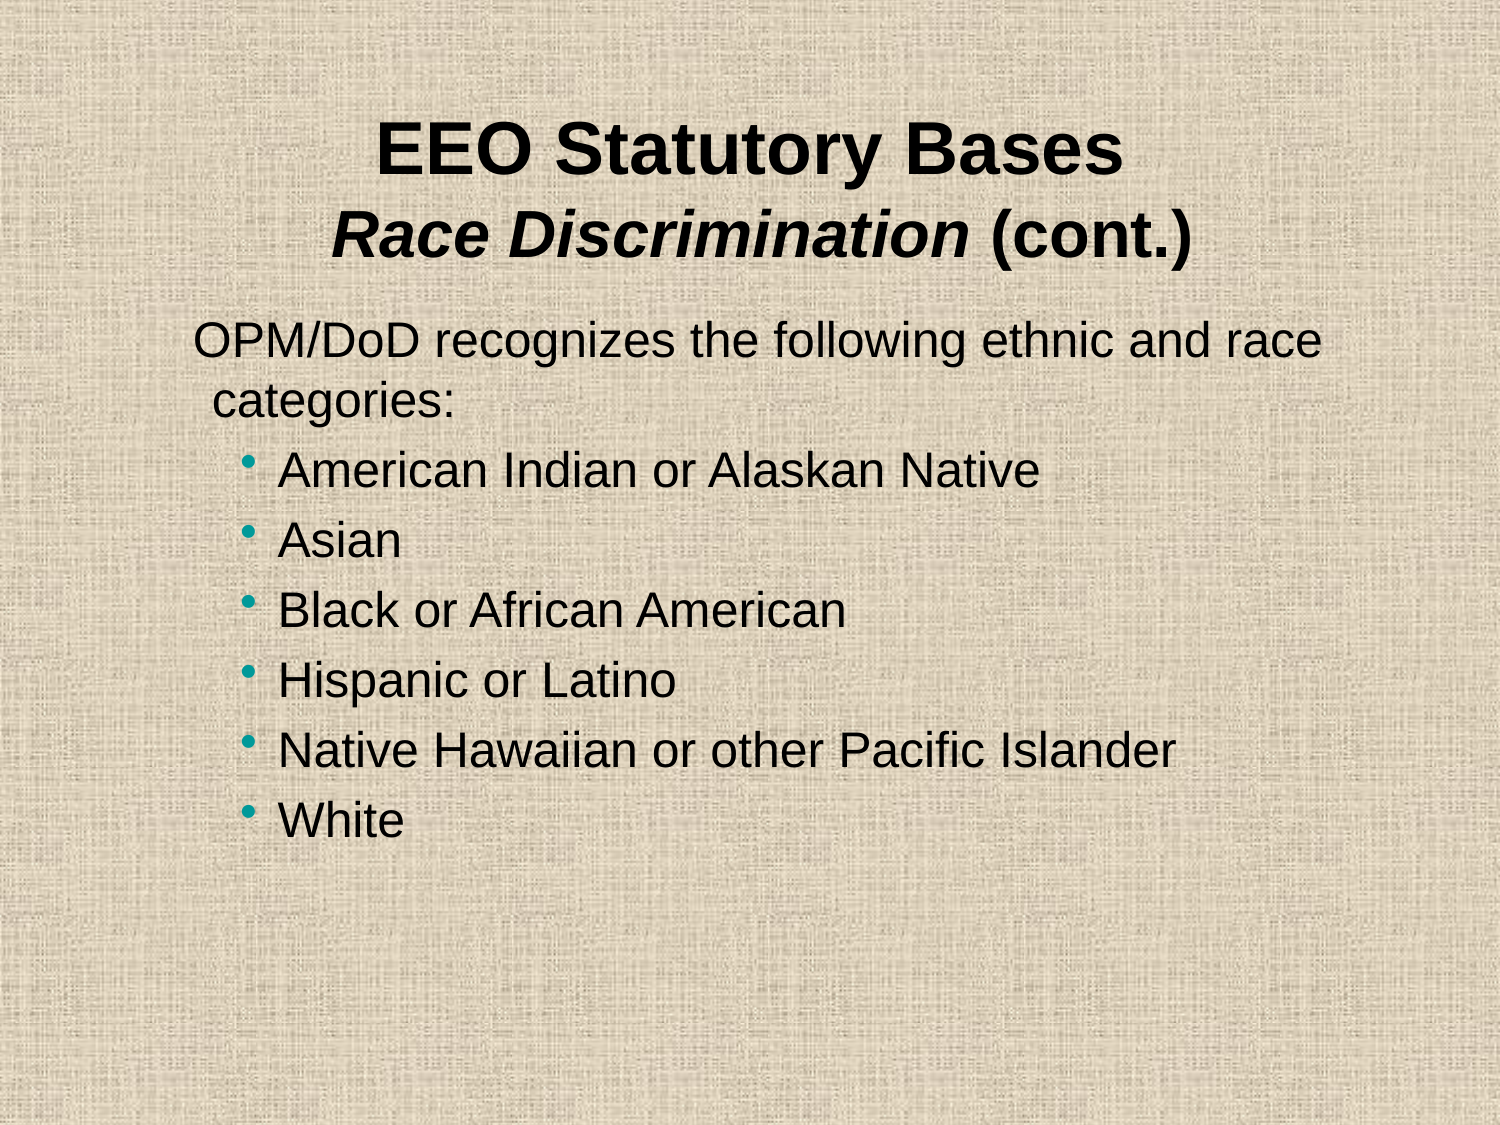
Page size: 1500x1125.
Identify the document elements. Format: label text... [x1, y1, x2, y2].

list OPM/DoD recognizes the following ethnic and race categories: American Indian or Alaskan Native Asian Black or African American Hispanic or Latino Native Hawaiian or other Pacific Islander White [74, 299, 1426, 1043]
picture [0, 0, 1500, 1125]
title EEO Statutory Bases Race Discrimination (cont.) [124, 87, 1401, 276]
